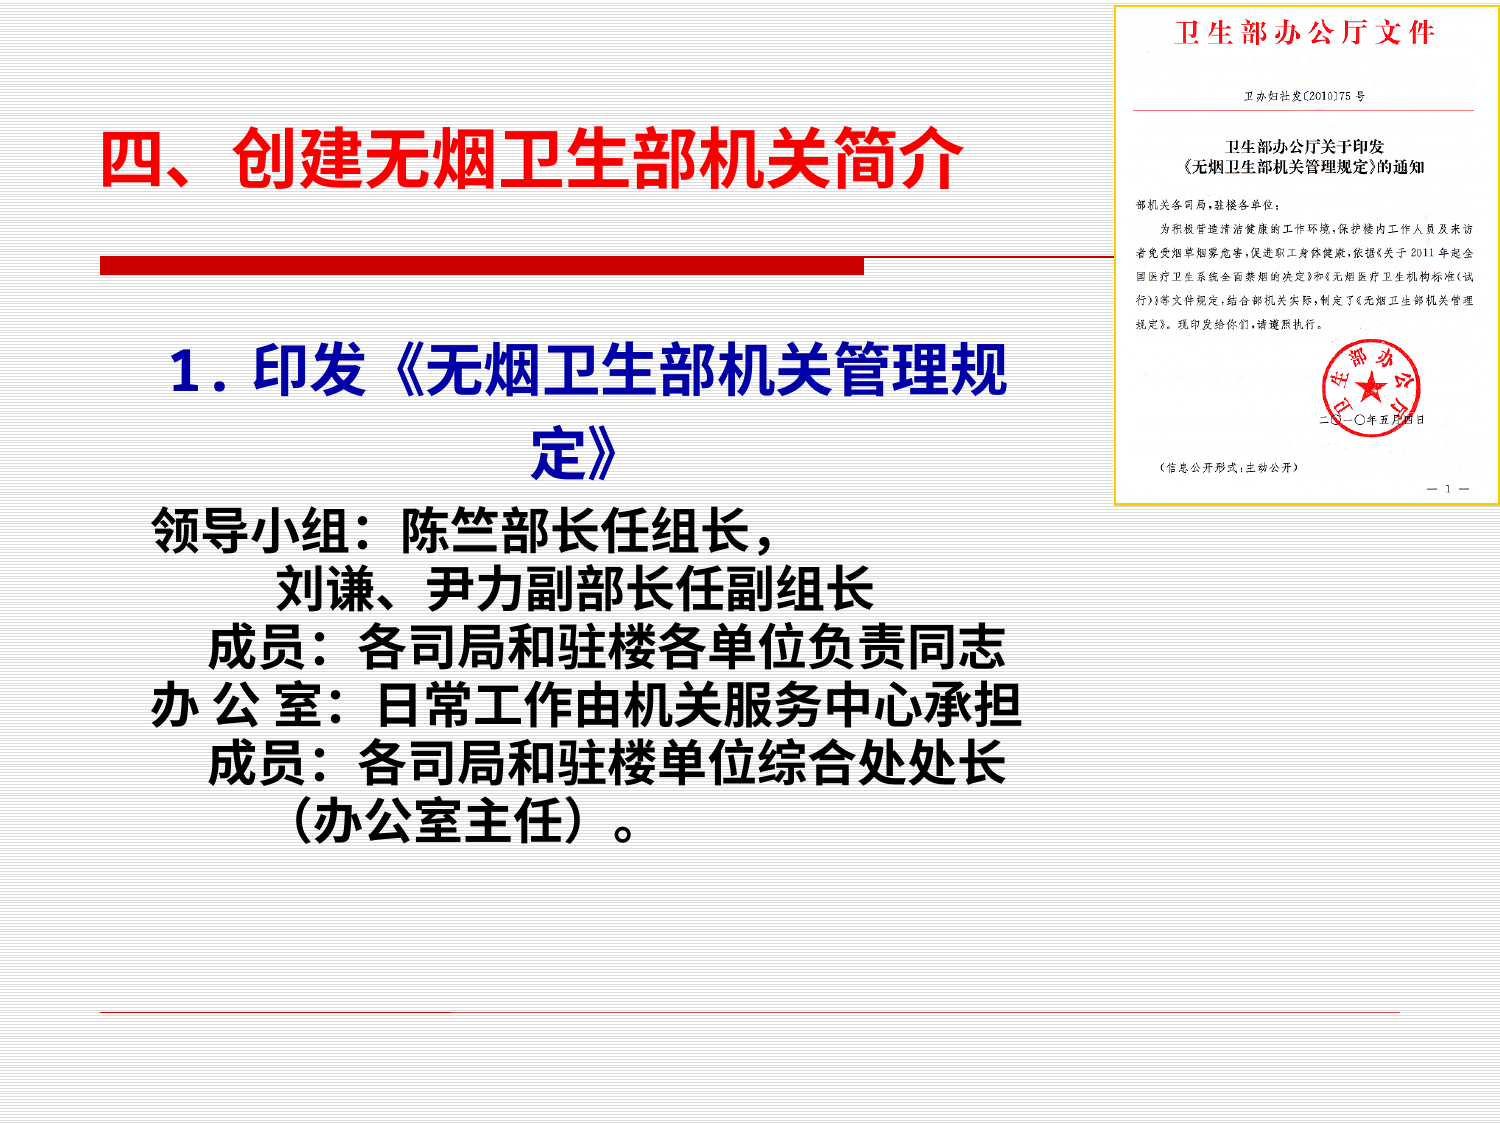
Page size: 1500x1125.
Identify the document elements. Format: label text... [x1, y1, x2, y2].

picture [1116, 7, 1499, 504]
list 领导小组：陈竺部长任组长， 刘谦、尹力副部长任副组长 成员：各司局和驻楼各单位负责同志 办 公 室：日常工作由机关服务中心承担 成员：各司局和驻楼单位综合处处长 （办公室主任）。 [135, 503, 1117, 941]
text_box 四、创建无烟卫生部机关简介 [41, 54, 992, 244]
text_box 1.印发《无烟卫生部机关管理规定》 [94, 361, 1081, 445]
